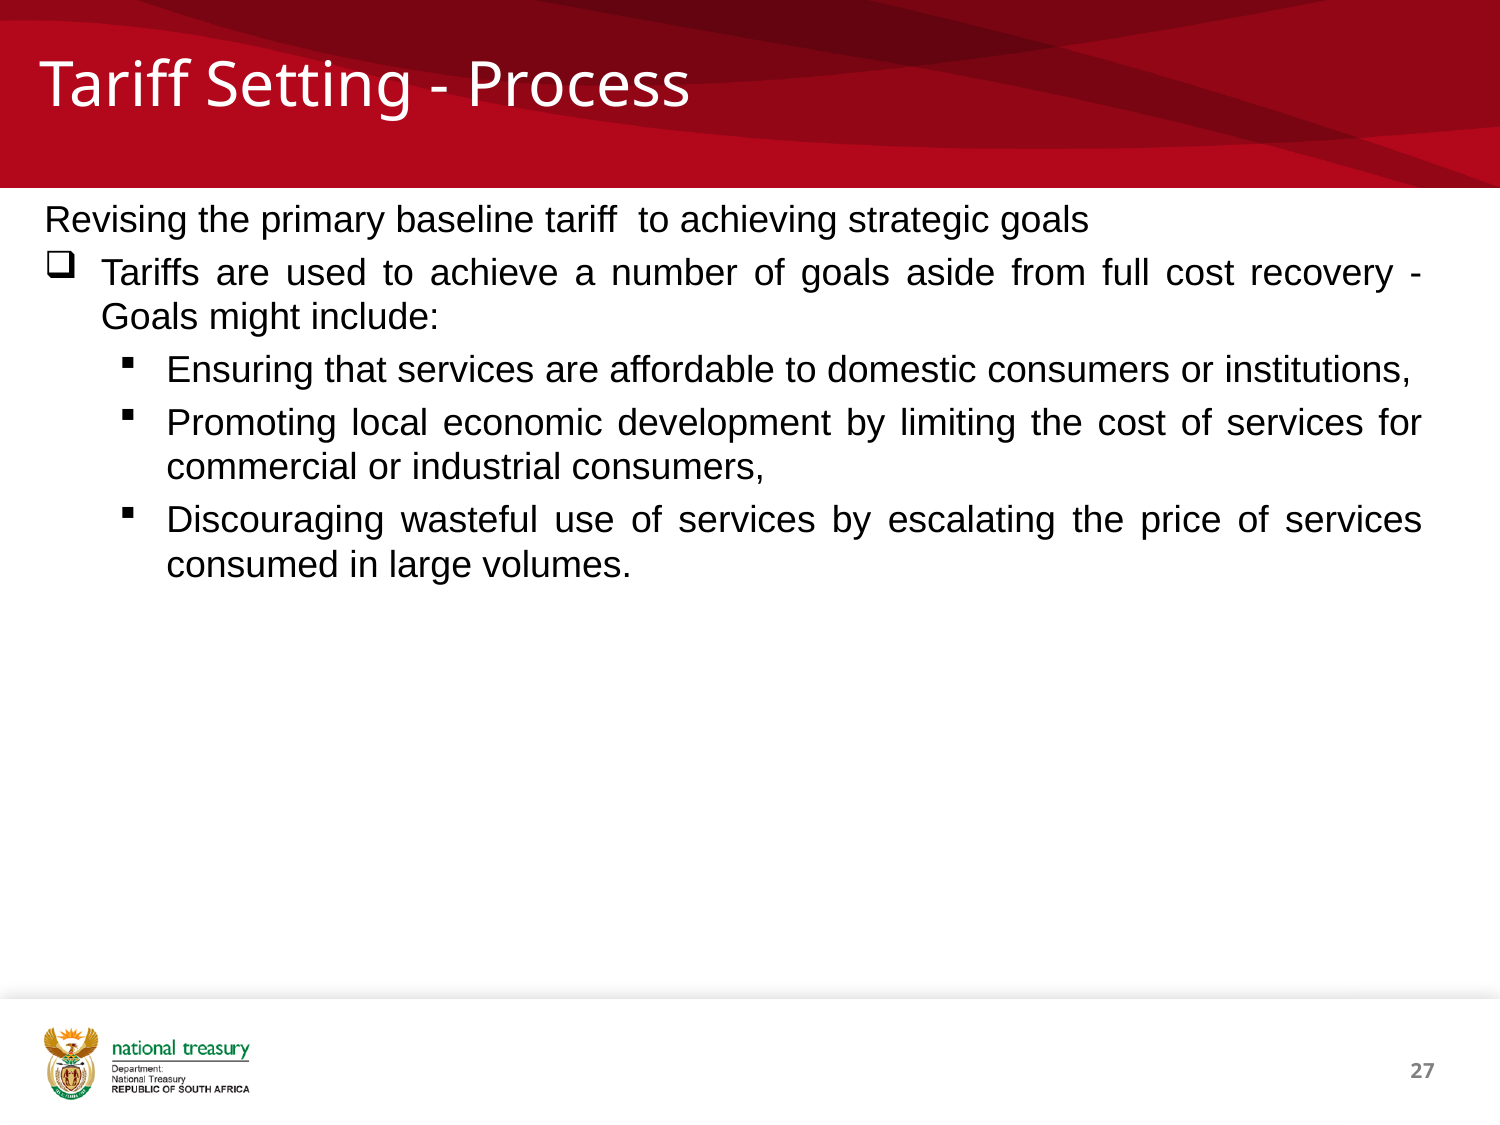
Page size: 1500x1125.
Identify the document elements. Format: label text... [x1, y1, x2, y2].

list Revising the primary baseline tariff to achieving strategic goals Tariffs are used to achieve a number of goals aside from full cost recovery - Goals might include: Ensuring that services are affordable to domestic consumers or institutions, Promoting local economic development by limiting the cost of services for commercial or industrial consumers, Discouraging wasteful use of services by escalating the price of services consumed in large volumes. [29, 187, 1467, 1013]
picture [0, 0, 1500, 188]
slide_number 27 [1137, 1049, 1451, 1125]
title Tariff Setting - Process [24, 12, 1425, 150]
picture [0, 977, 1500, 1125]
